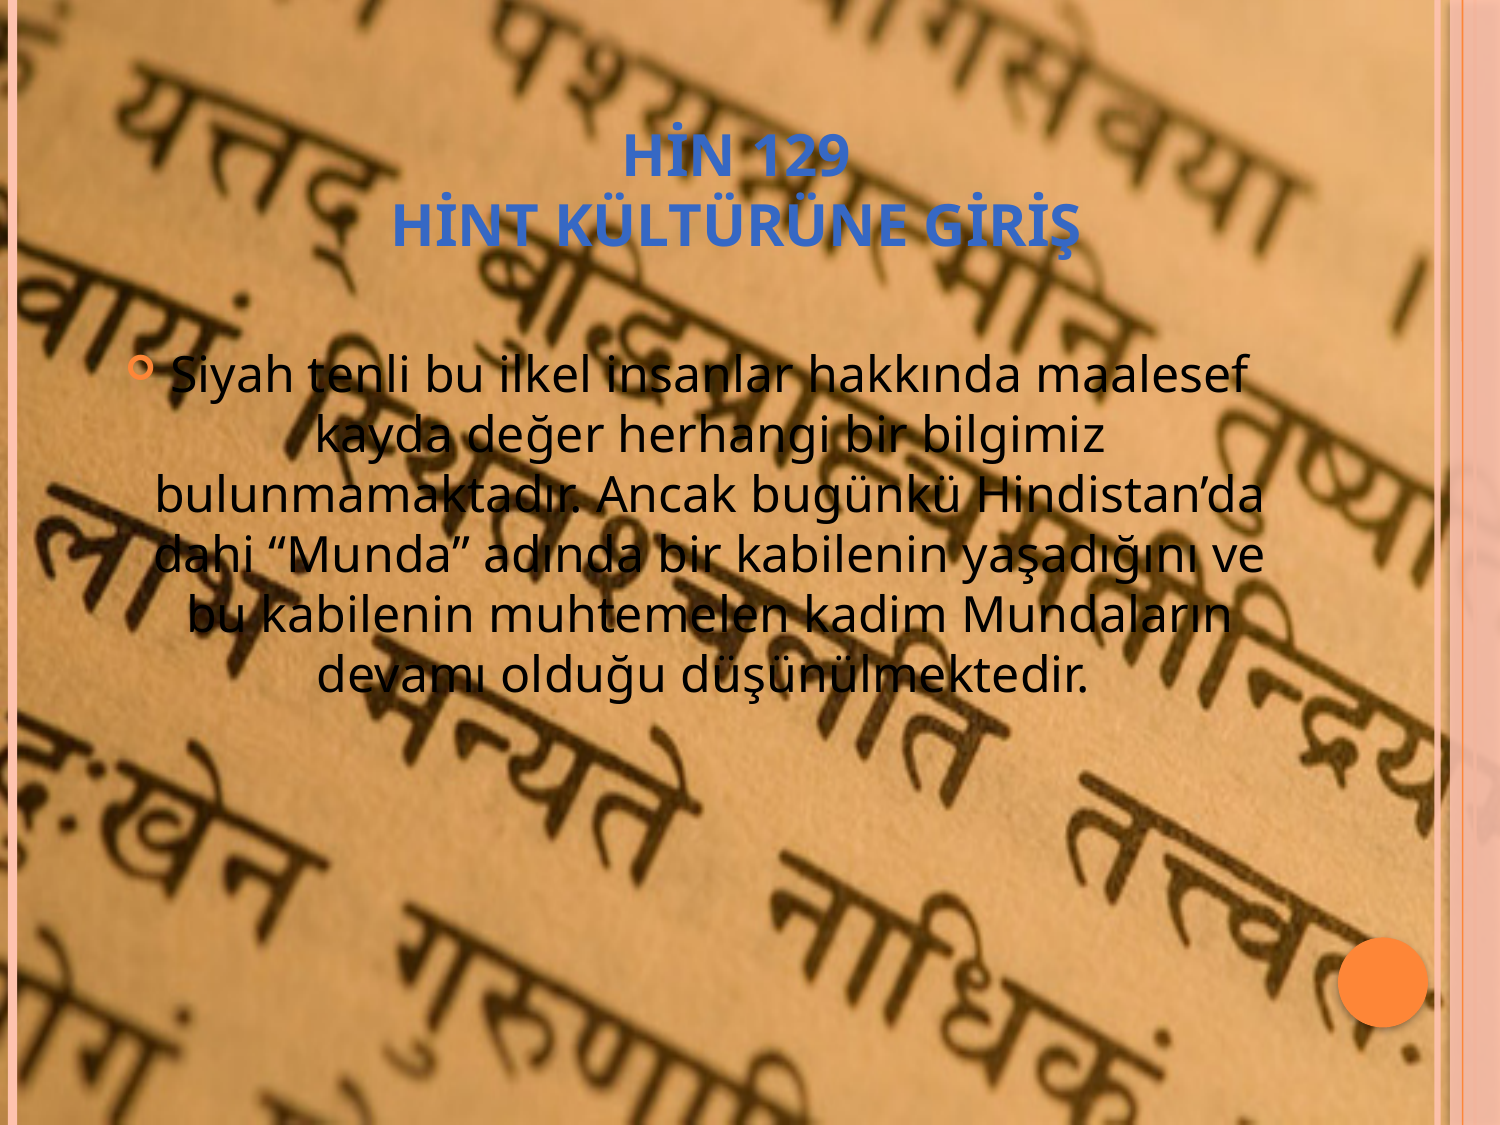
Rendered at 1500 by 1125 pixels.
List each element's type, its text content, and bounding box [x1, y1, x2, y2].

picture [0, 0, 7, 1125]
text_box [100, 90, 1326, 278]
picture [1441, 0, 1449, 1125]
title HİN 129 HİNT KÜLTÜRÜNE GİRİŞ [123, 78, 1349, 266]
picture [18, 0, 1434, 1125]
list Siyah tenli bu ilkel insanlar hakkında maalesef kayda değer herhangi bir bilgimiz bulunmamaktadır. Ancak bugünkü Hindistan’da dahi “Munda” adında bir kabilenin yaşadığını ve bu kabilenin muhtemelen kadim Mundaların devamı olduğu düşünülmektedir. [75, 262, 1300, 1062]
